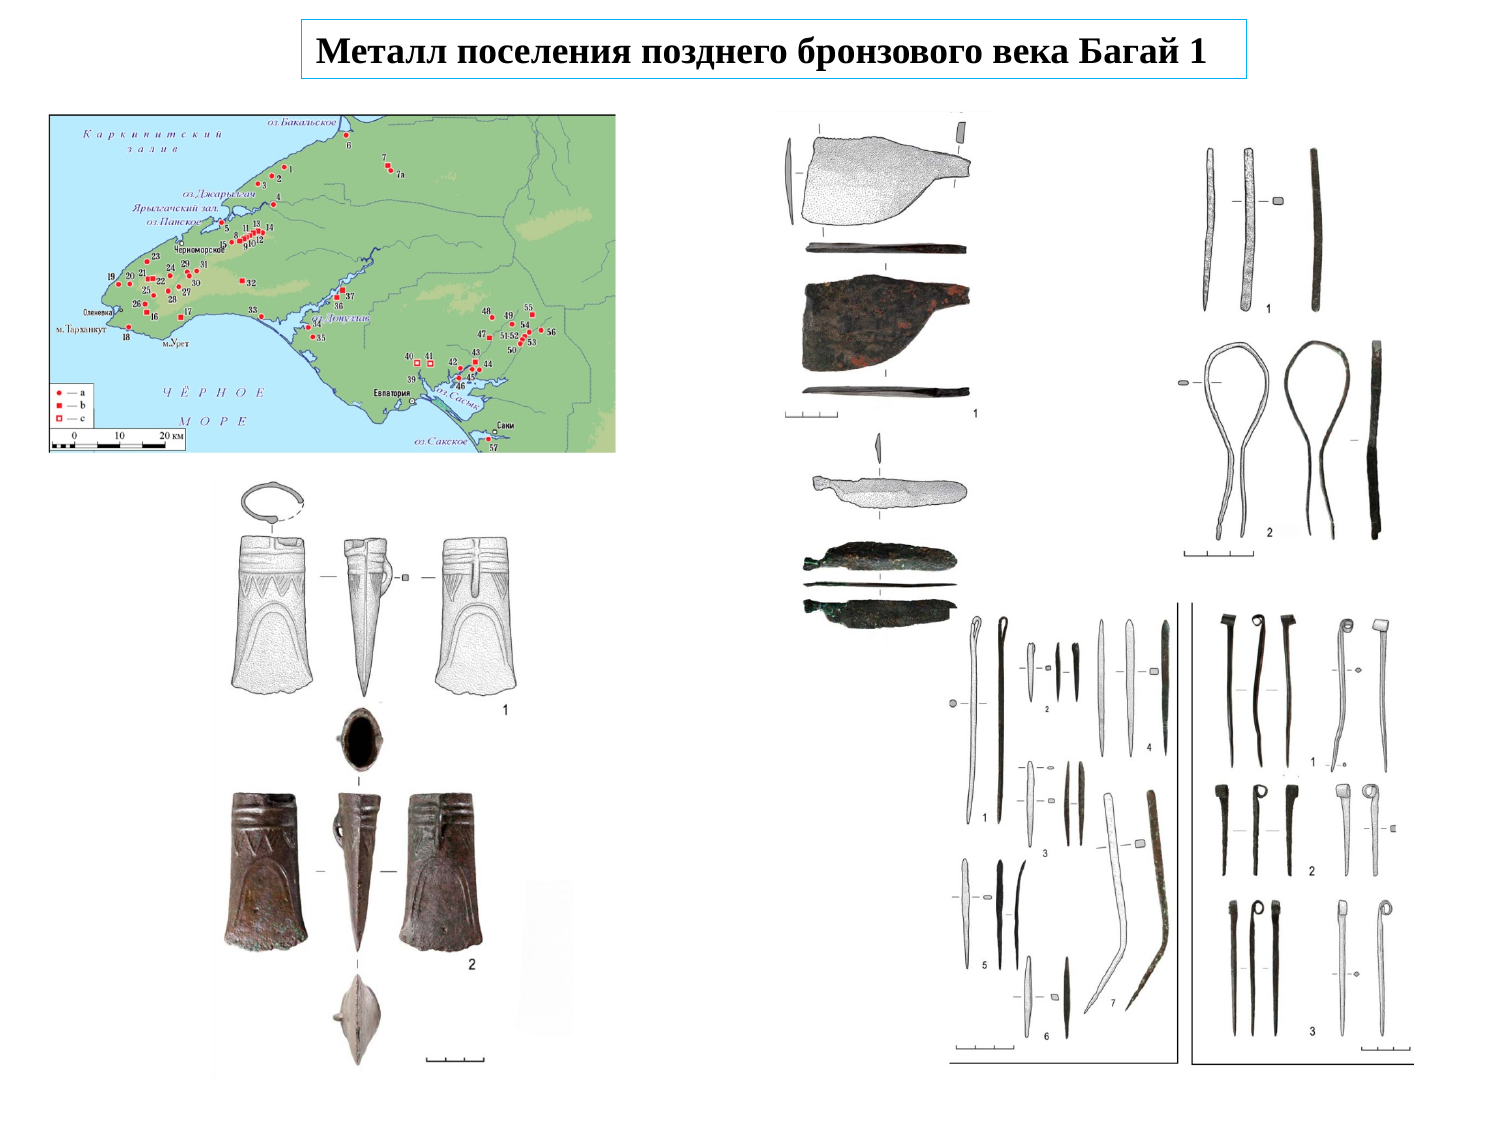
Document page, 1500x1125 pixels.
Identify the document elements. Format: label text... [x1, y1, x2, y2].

picture [174, 479, 573, 1082]
text_box Металл поселения позднего бронзового века Багай 1 [301, 19, 1247, 79]
picture [737, 111, 1415, 1068]
picture [47, 99, 621, 457]
